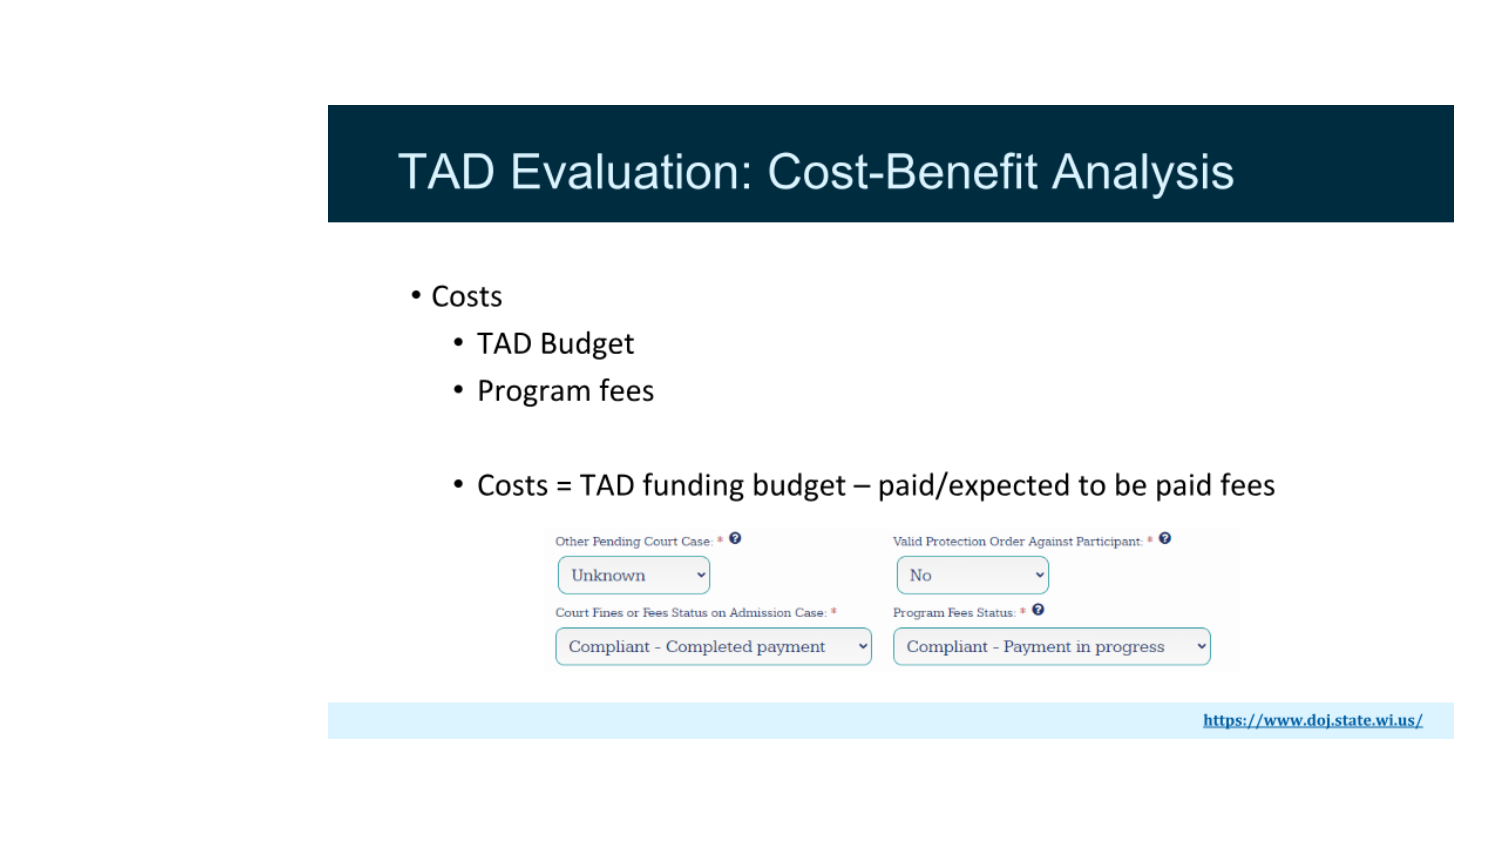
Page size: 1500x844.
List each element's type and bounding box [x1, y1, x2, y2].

picture [769, 152, 800, 189]
picture [686, 163, 711, 189]
picture [855, 155, 868, 189]
picture [569, 163, 592, 189]
picture [948, 163, 969, 189]
picture [1152, 163, 1174, 198]
picture [464, 154, 493, 189]
picture [543, 163, 566, 189]
picture [1087, 163, 1109, 189]
picture [1177, 163, 1198, 189]
picture [428, 154, 460, 189]
picture [399, 154, 426, 189]
picture [715, 163, 737, 189]
picture [598, 154, 602, 189]
picture [1017, 163, 1021, 189]
picture [1025, 155, 1037, 189]
picture [1000, 152, 1021, 189]
picture [609, 163, 629, 189]
picture [1142, 154, 1147, 189]
picture [975, 163, 997, 189]
picture [1052, 154, 1084, 189]
picture [888, 154, 915, 189]
picture [1213, 163, 1233, 189]
picture [677, 163, 682, 189]
picture [327, 223, 1454, 739]
picture [661, 155, 673, 189]
picture [1203, 163, 1207, 189]
picture [870, 173, 883, 178]
picture [1114, 163, 1137, 189]
picture [514, 154, 540, 189]
picture [832, 163, 853, 189]
picture [920, 163, 943, 189]
picture [635, 163, 658, 189]
picture [805, 163, 828, 189]
